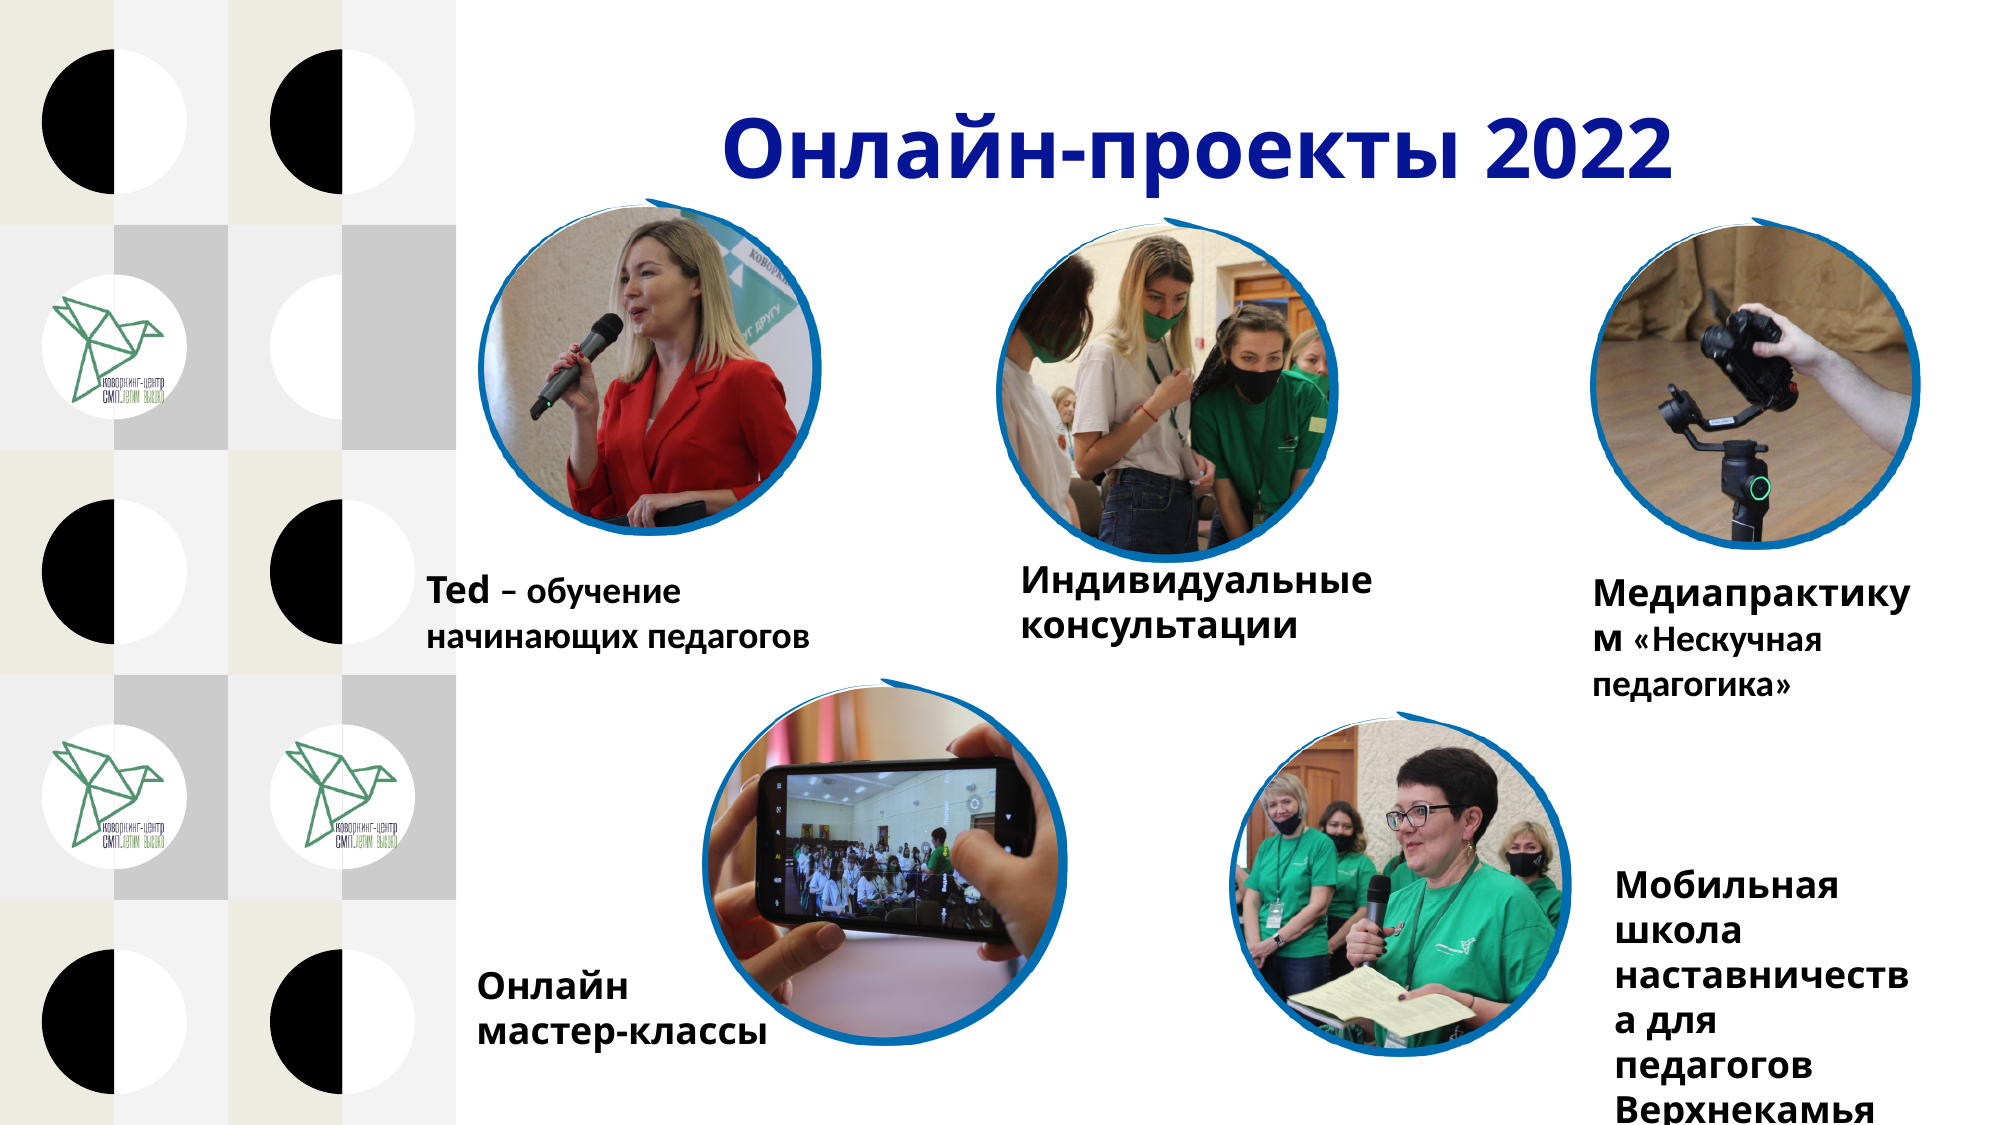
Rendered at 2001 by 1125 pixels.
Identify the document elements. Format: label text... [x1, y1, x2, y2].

picture [19, 284, 204, 419]
text_box Мобильная школа наставничества для педагогов Верхнекамья [1594, 841, 1938, 1125]
picture [1227, 711, 1573, 1057]
picture [701, 678, 1068, 1046]
picture [1589, 217, 1921, 550]
text_box Онлайн-проекты 2022 [500, 75, 1895, 215]
text_box Медиапрактикум «Нескучная педагогика» [1572, 549, 1938, 770]
picture [252, 729, 437, 865]
text_box Онлайн мастер-классы [456, 942, 800, 1073]
picture [477, 198, 822, 537]
text_box [342, 224, 457, 450]
text_box Индивидуальные консультации [999, 535, 1412, 666]
text_box Ted – обучение начинающих педагогов [405, 546, 869, 677]
picture [994, 217, 1340, 563]
picture [19, 729, 204, 865]
